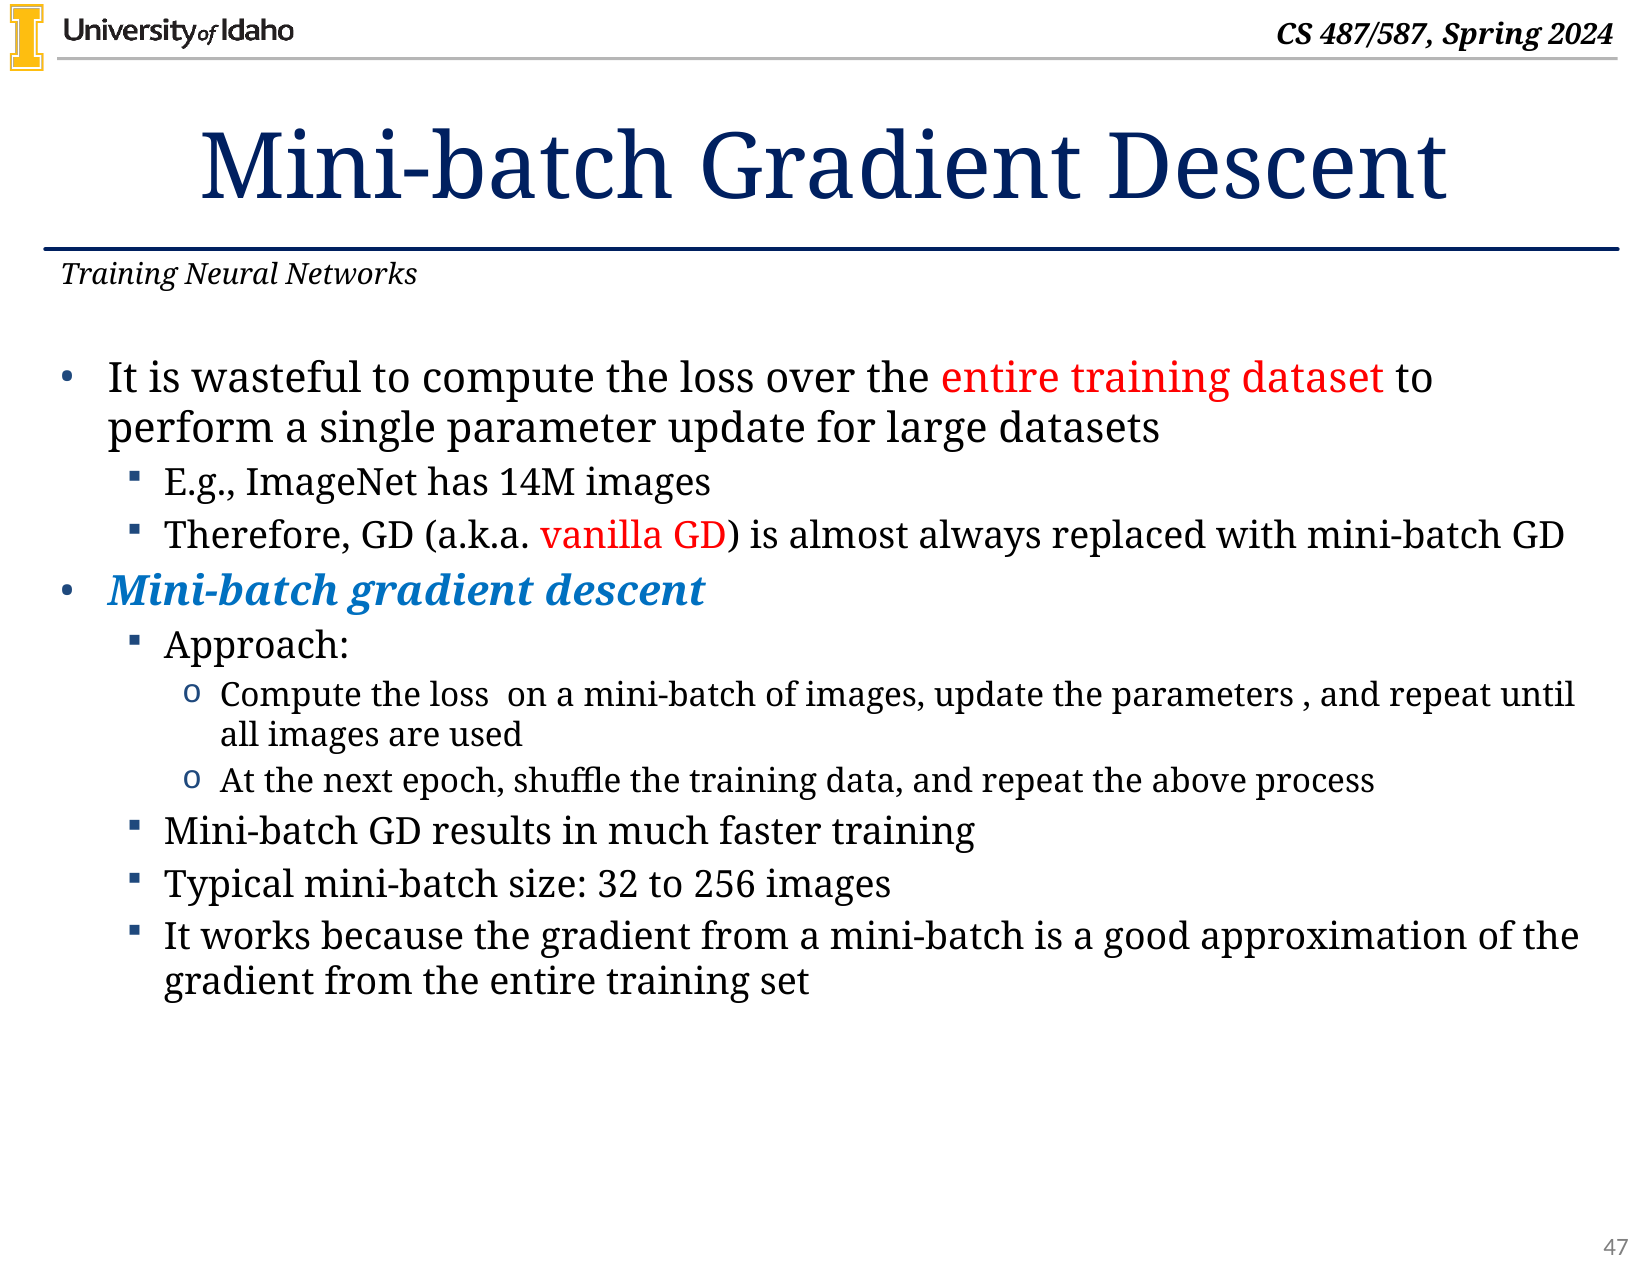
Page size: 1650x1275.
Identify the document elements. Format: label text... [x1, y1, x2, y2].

picture [9, 4, 48, 71]
picture [57, 2, 294, 52]
title Mini-batch Gradient Descent [0, 75, 1650, 248]
list Training Neural Networks [45, 247, 1062, 306]
